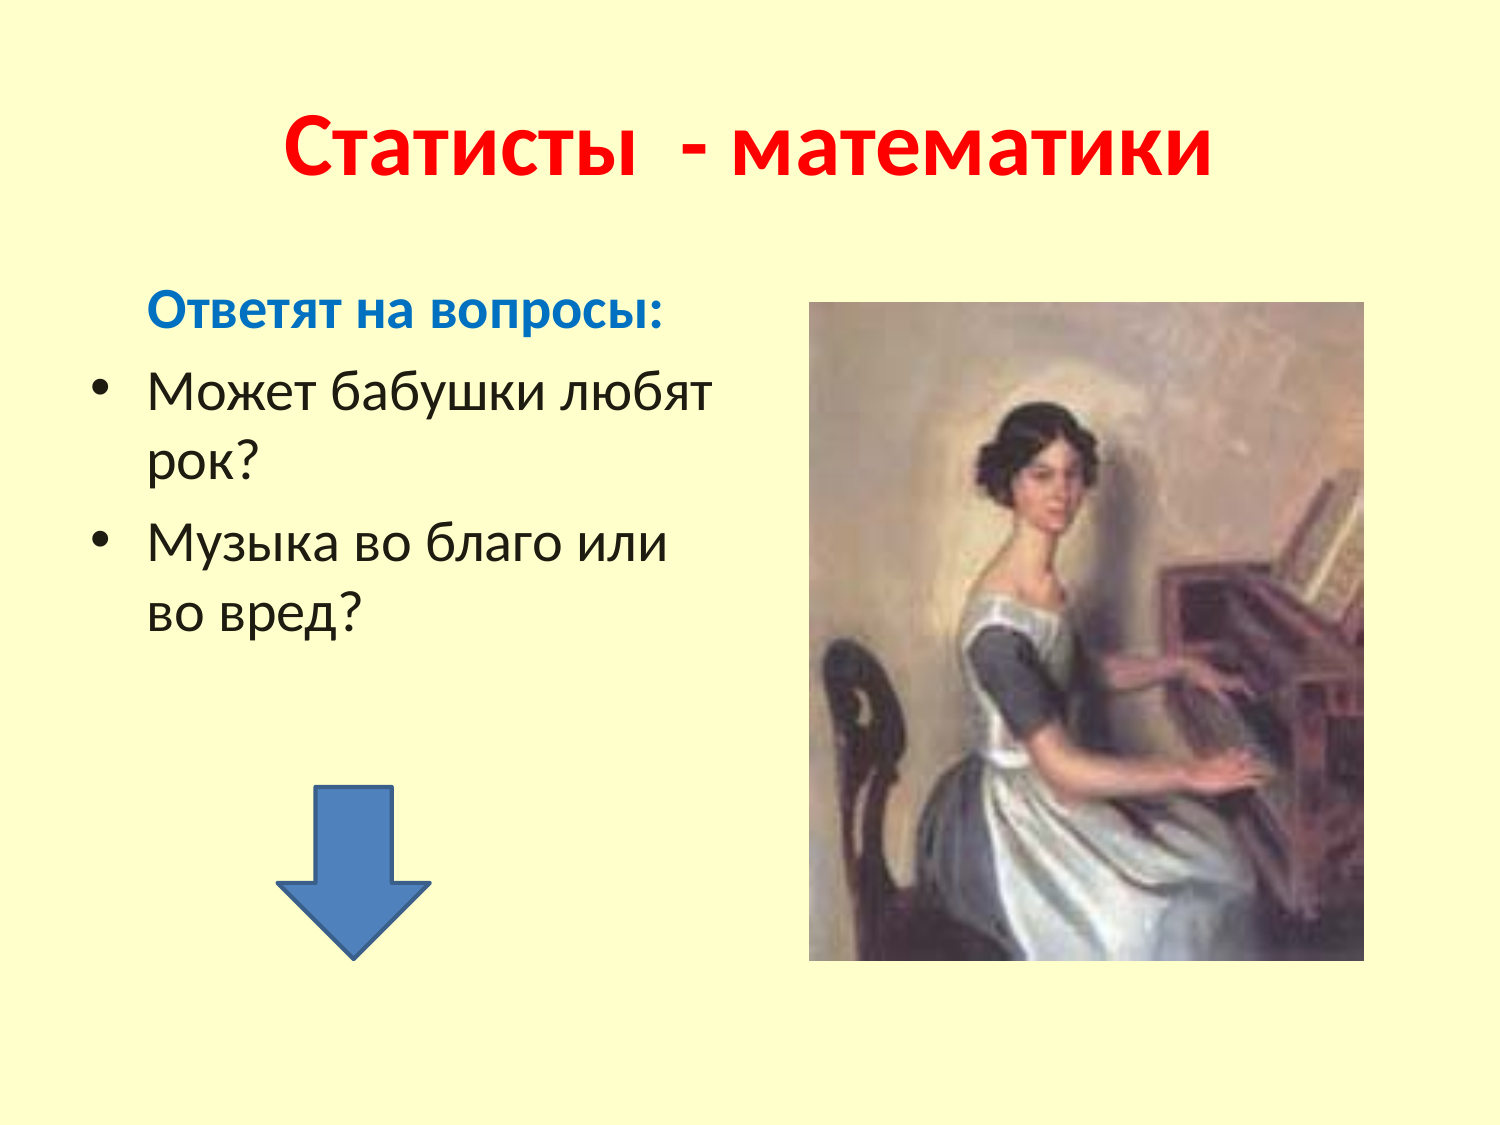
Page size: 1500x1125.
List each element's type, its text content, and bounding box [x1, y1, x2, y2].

title Статисты - математики [75, 45, 1425, 233]
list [808, 302, 1364, 961]
text_box [275, 784, 432, 962]
list Ответят на вопросы: Может бабушки любят рок? Музыка во благо или во вред? [75, 262, 738, 1005]
